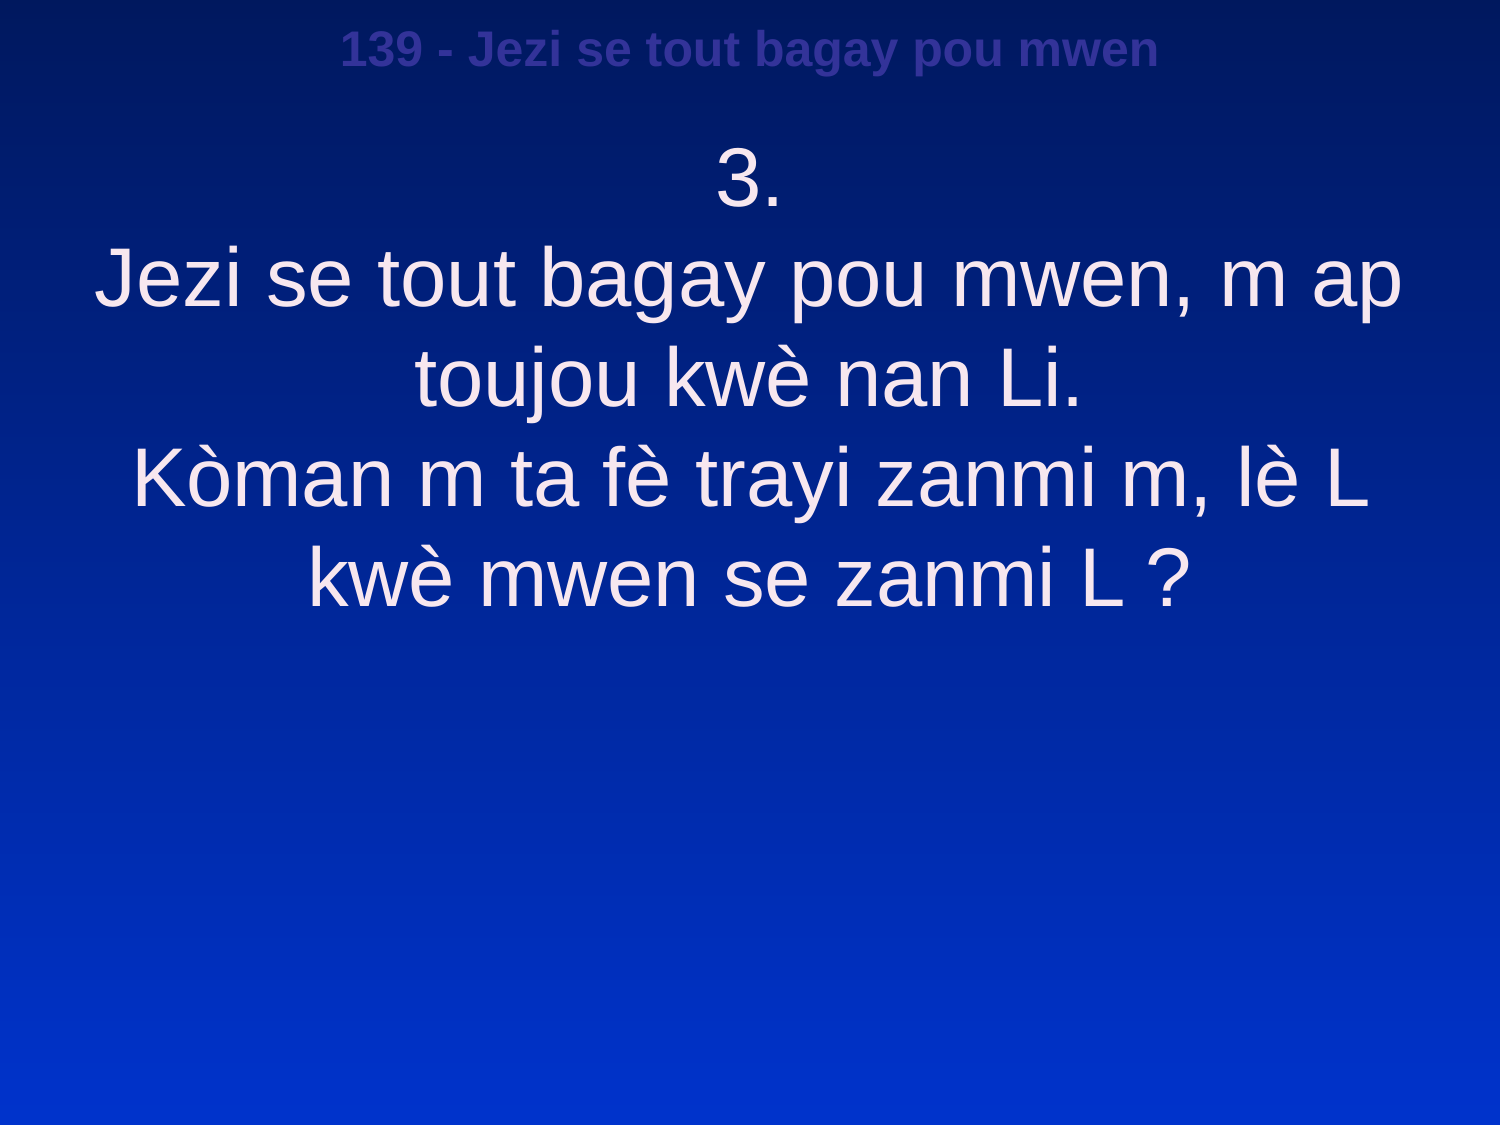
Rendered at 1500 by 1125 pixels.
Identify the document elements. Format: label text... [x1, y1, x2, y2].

text_box 3. Jezi se tout bagay pou mwen, m ap toujou kwè nan Li. Kòman m ta fè trayi zanmi m, lè L kwè mwen se zanmi L ? [79, 115, 1421, 630]
text_box 139 - Jezi se tout bagay pou mwen [0, 9, 1500, 79]
